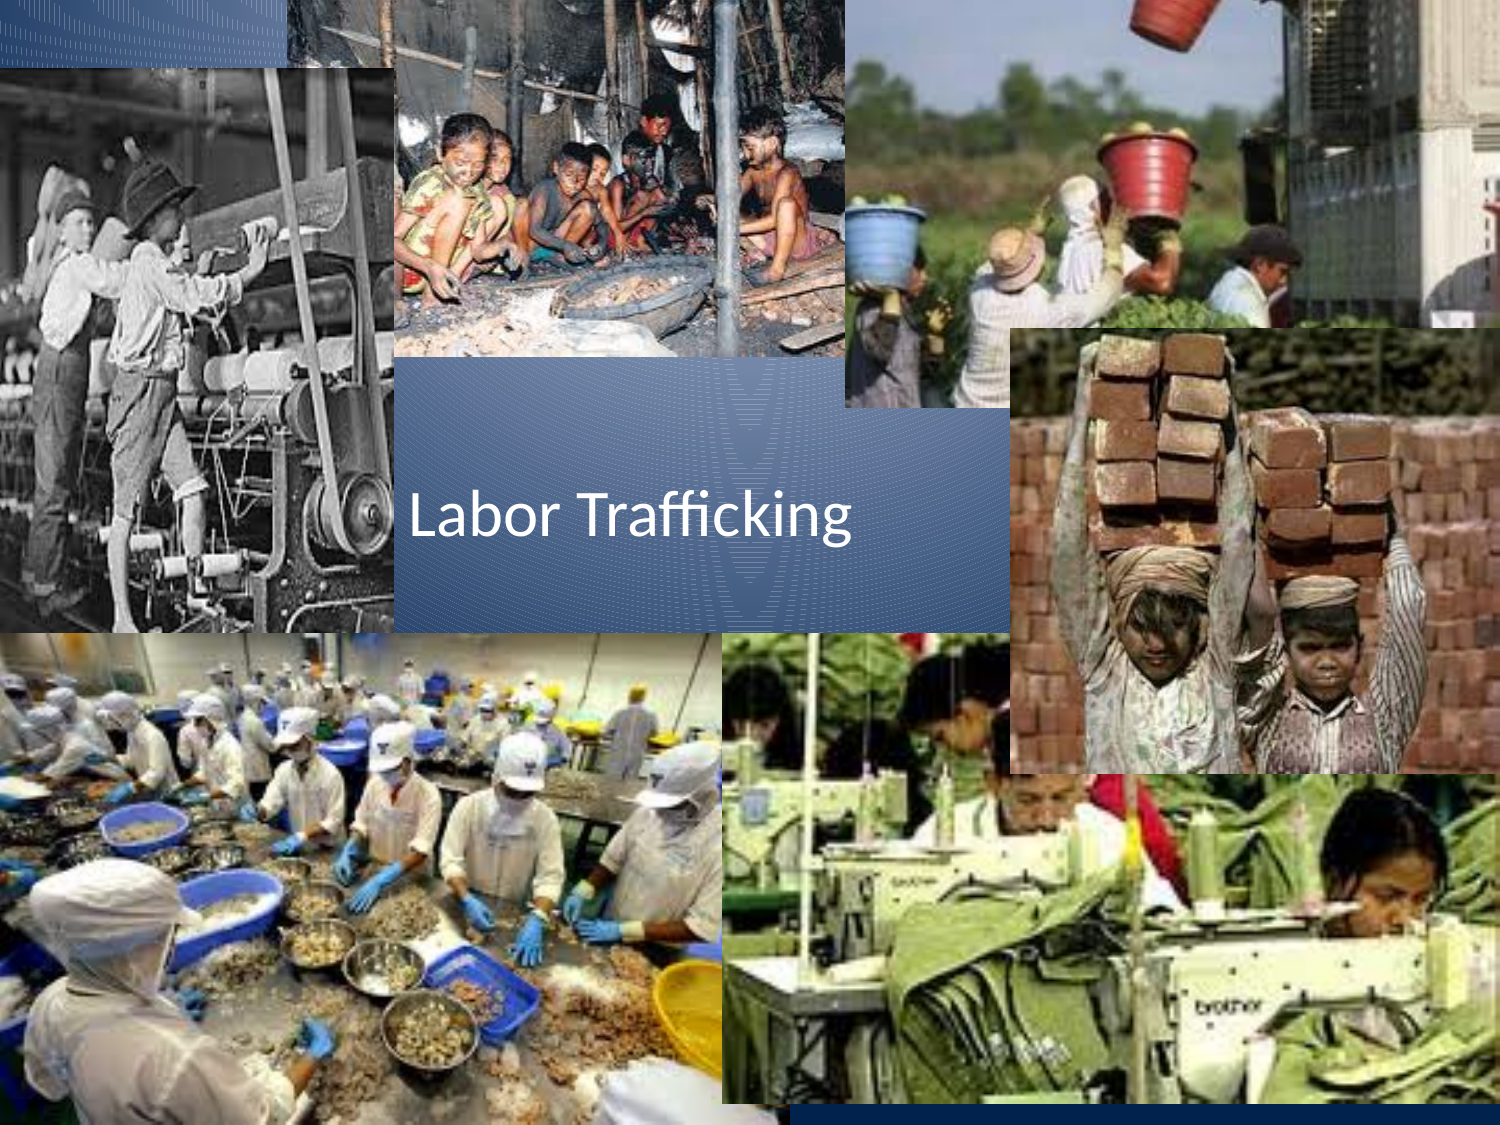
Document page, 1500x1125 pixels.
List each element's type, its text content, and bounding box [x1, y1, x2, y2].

text_box Labor Trafficking [398, 462, 1005, 558]
picture [0, 0, 1500, 1125]
